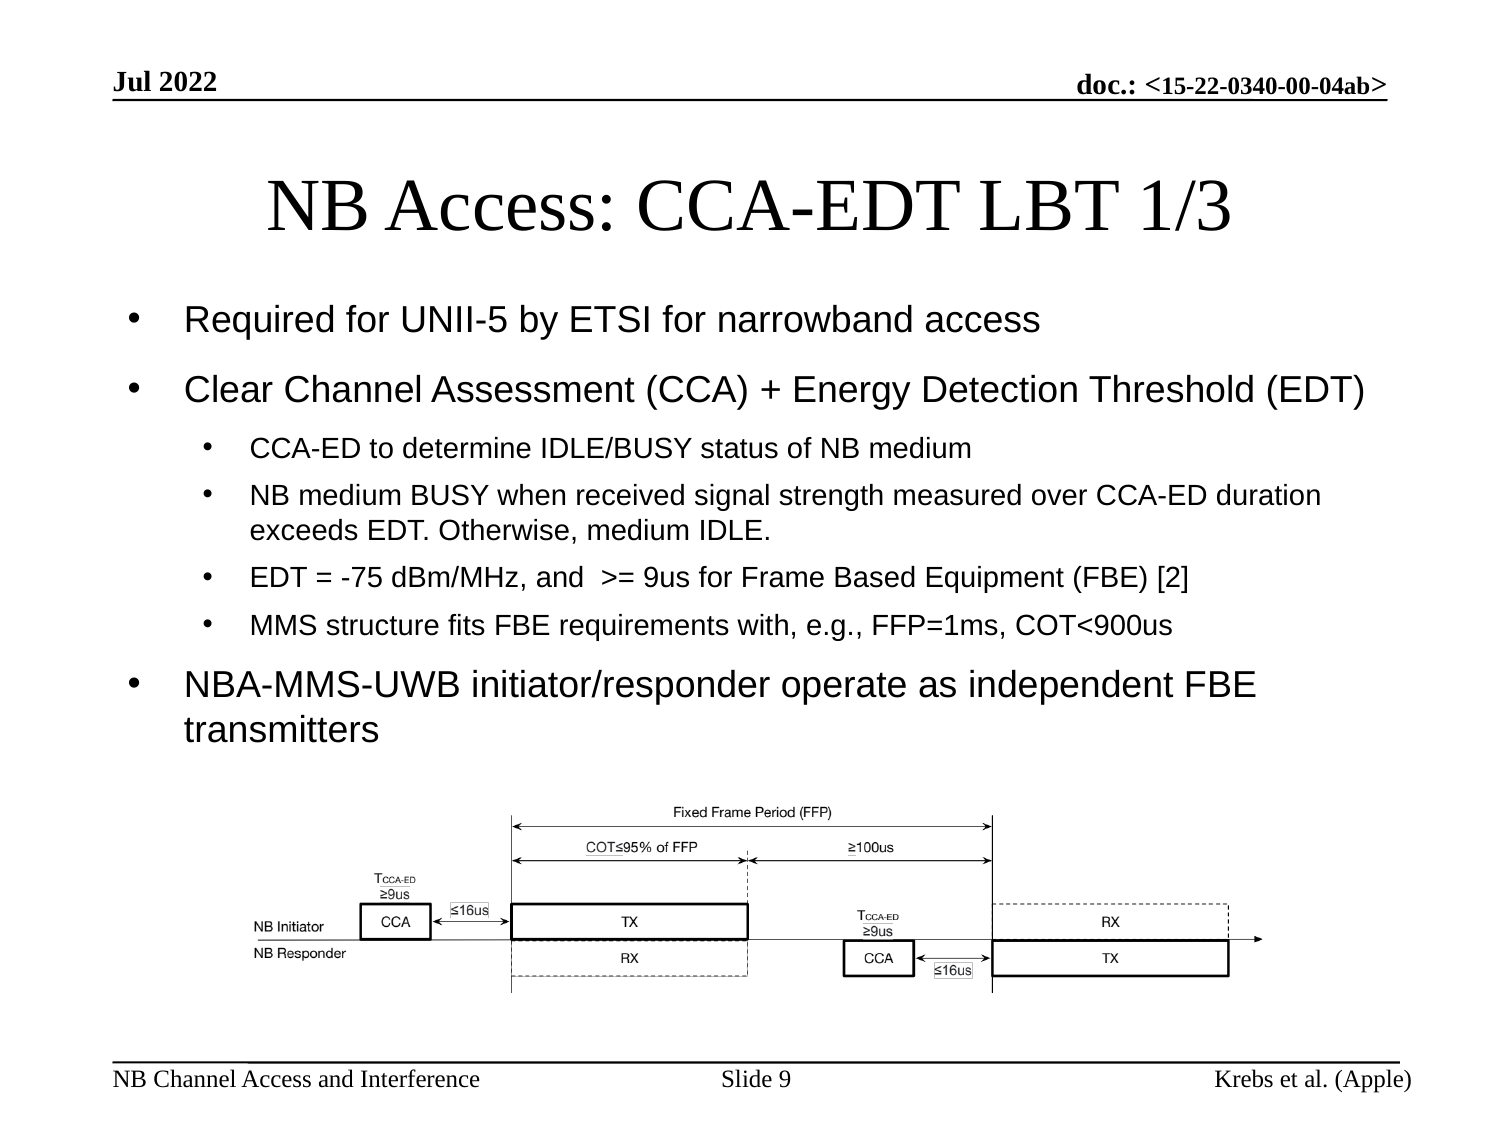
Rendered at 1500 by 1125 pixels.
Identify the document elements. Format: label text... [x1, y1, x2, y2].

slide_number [112, 62, 375, 98]
footer Krebs et al. (Apple) [900, 1062, 1413, 1093]
title NB Access: CCA-EDT LBT 1/3 [112, 112, 1388, 288]
picture [249, 799, 1263, 993]
slide_number Slide 9 [712, 1062, 800, 1093]
